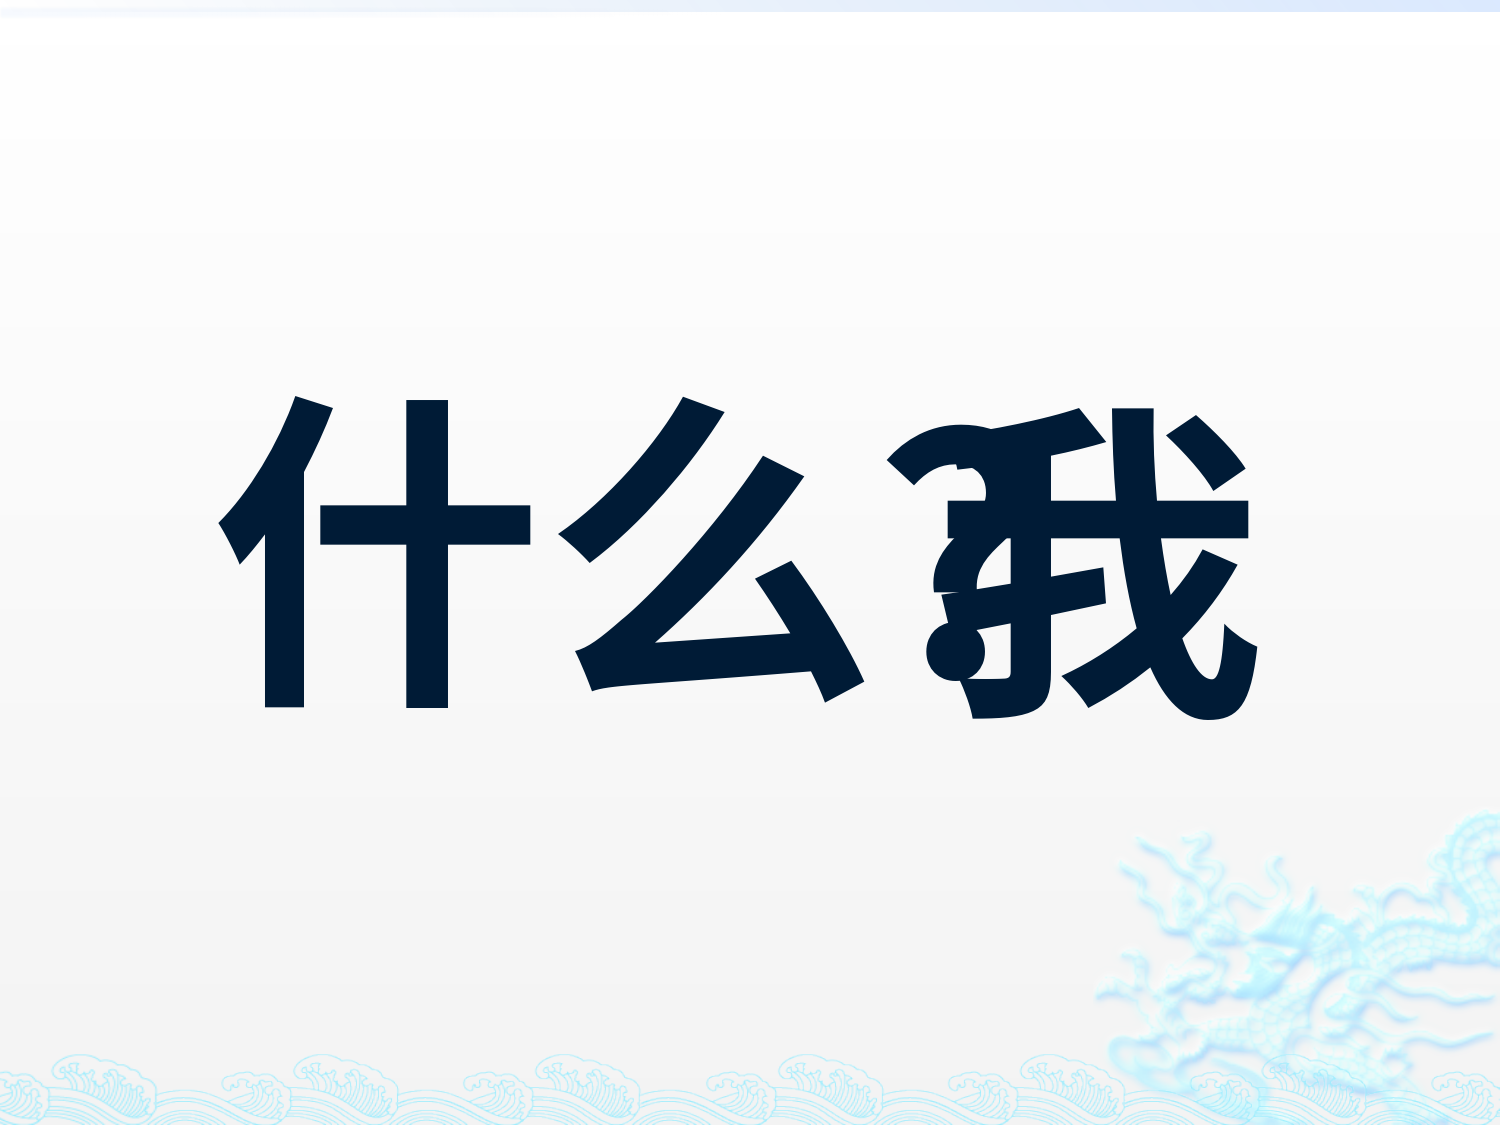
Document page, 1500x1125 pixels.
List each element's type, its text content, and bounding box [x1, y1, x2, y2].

text_box 我 [785, 101, 1412, 1012]
title 什么？ [147, 90, 939, 1000]
